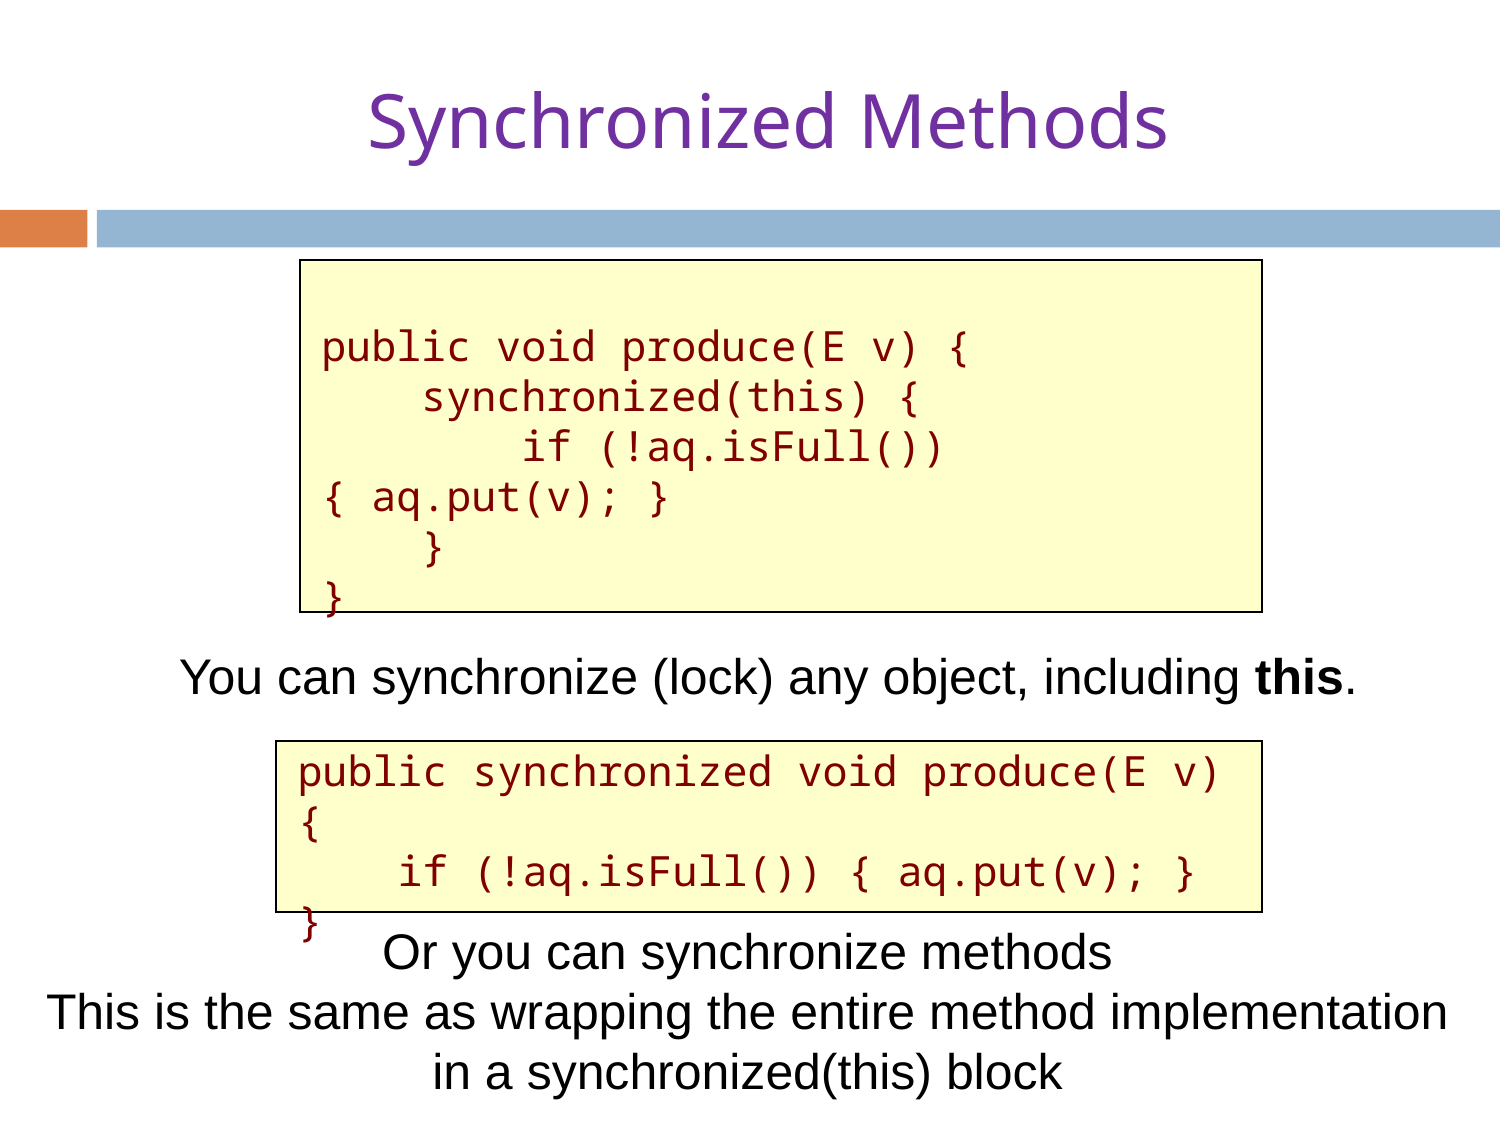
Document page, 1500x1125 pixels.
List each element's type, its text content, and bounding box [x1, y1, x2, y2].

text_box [299, 260, 1263, 631]
text_box Or you can synchronize methods This is the same as wrapping the entire method implementation in a synchronized(this) block [31, 912, 1465, 1108]
text_box You can synchronize (lock) any object, including this. [164, 637, 1373, 713]
title Synchronized Methods [99, 37, 1438, 200]
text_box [275, 737, 1263, 913]
